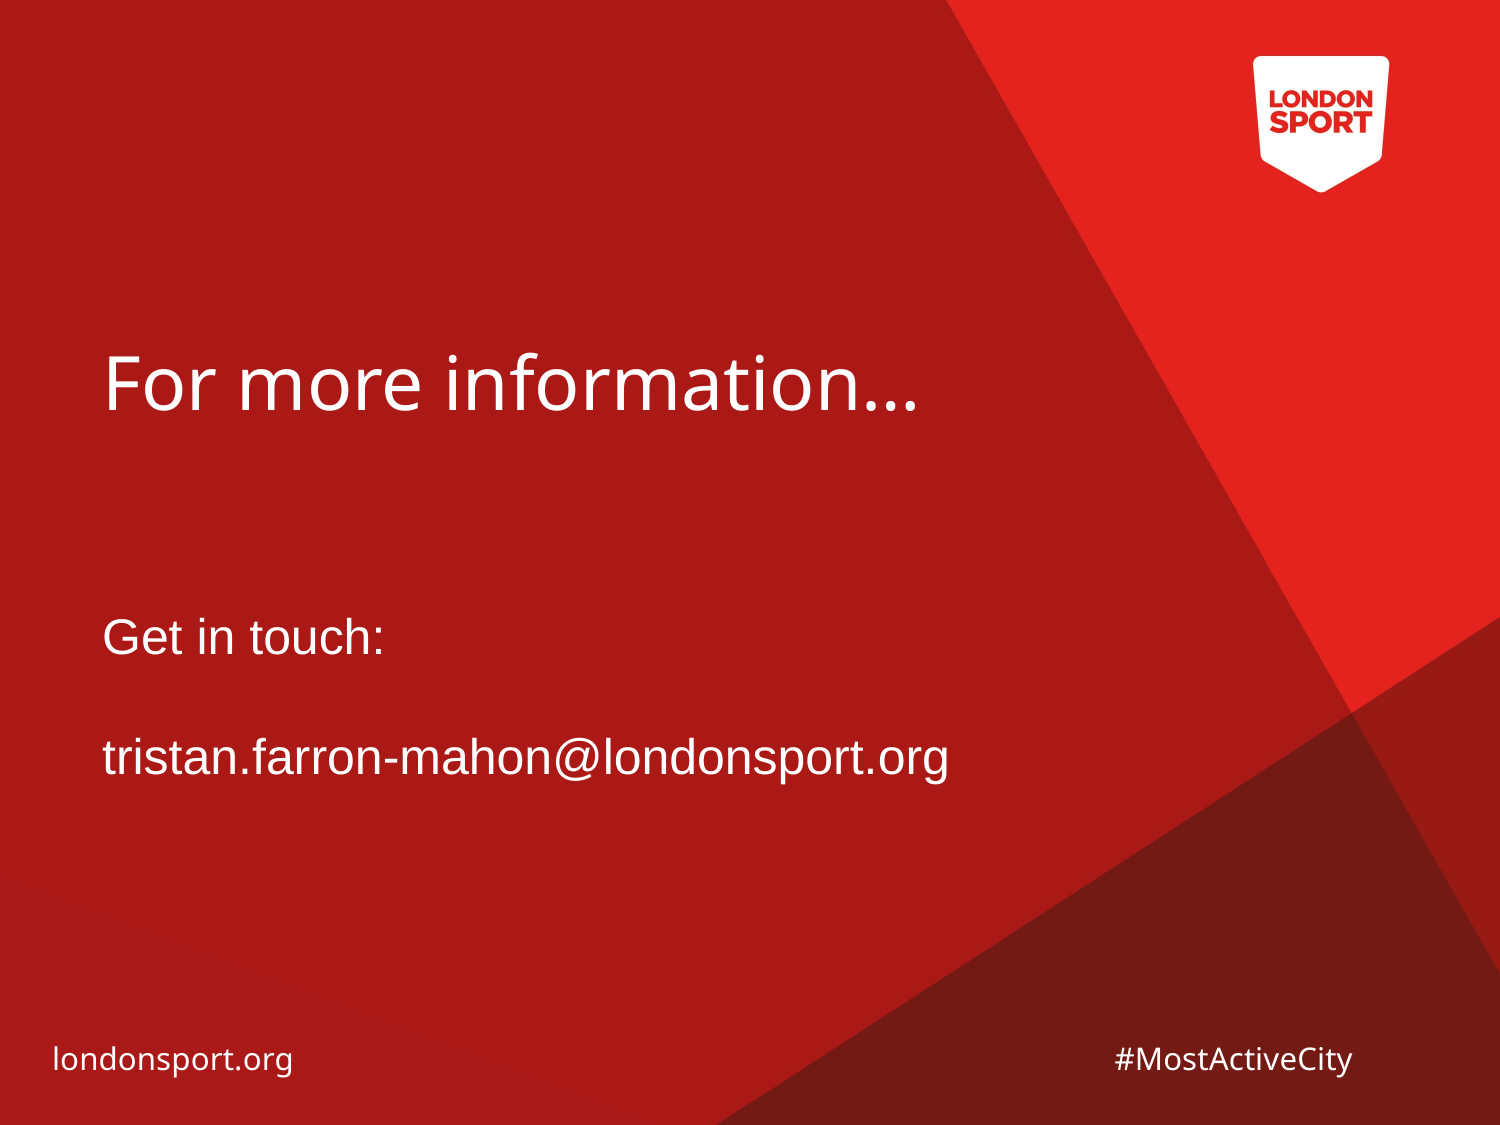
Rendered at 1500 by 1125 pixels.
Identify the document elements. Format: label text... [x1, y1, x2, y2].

text_box #MostActiveCity [1112, 1039, 1480, 1077]
text_box For more information… Get in touch: tristan.farron-mahon@londonsport.org [87, 327, 1188, 793]
text_box londonsport.org [50, 1039, 400, 1077]
text_box [0, 0, 1500, 1125]
